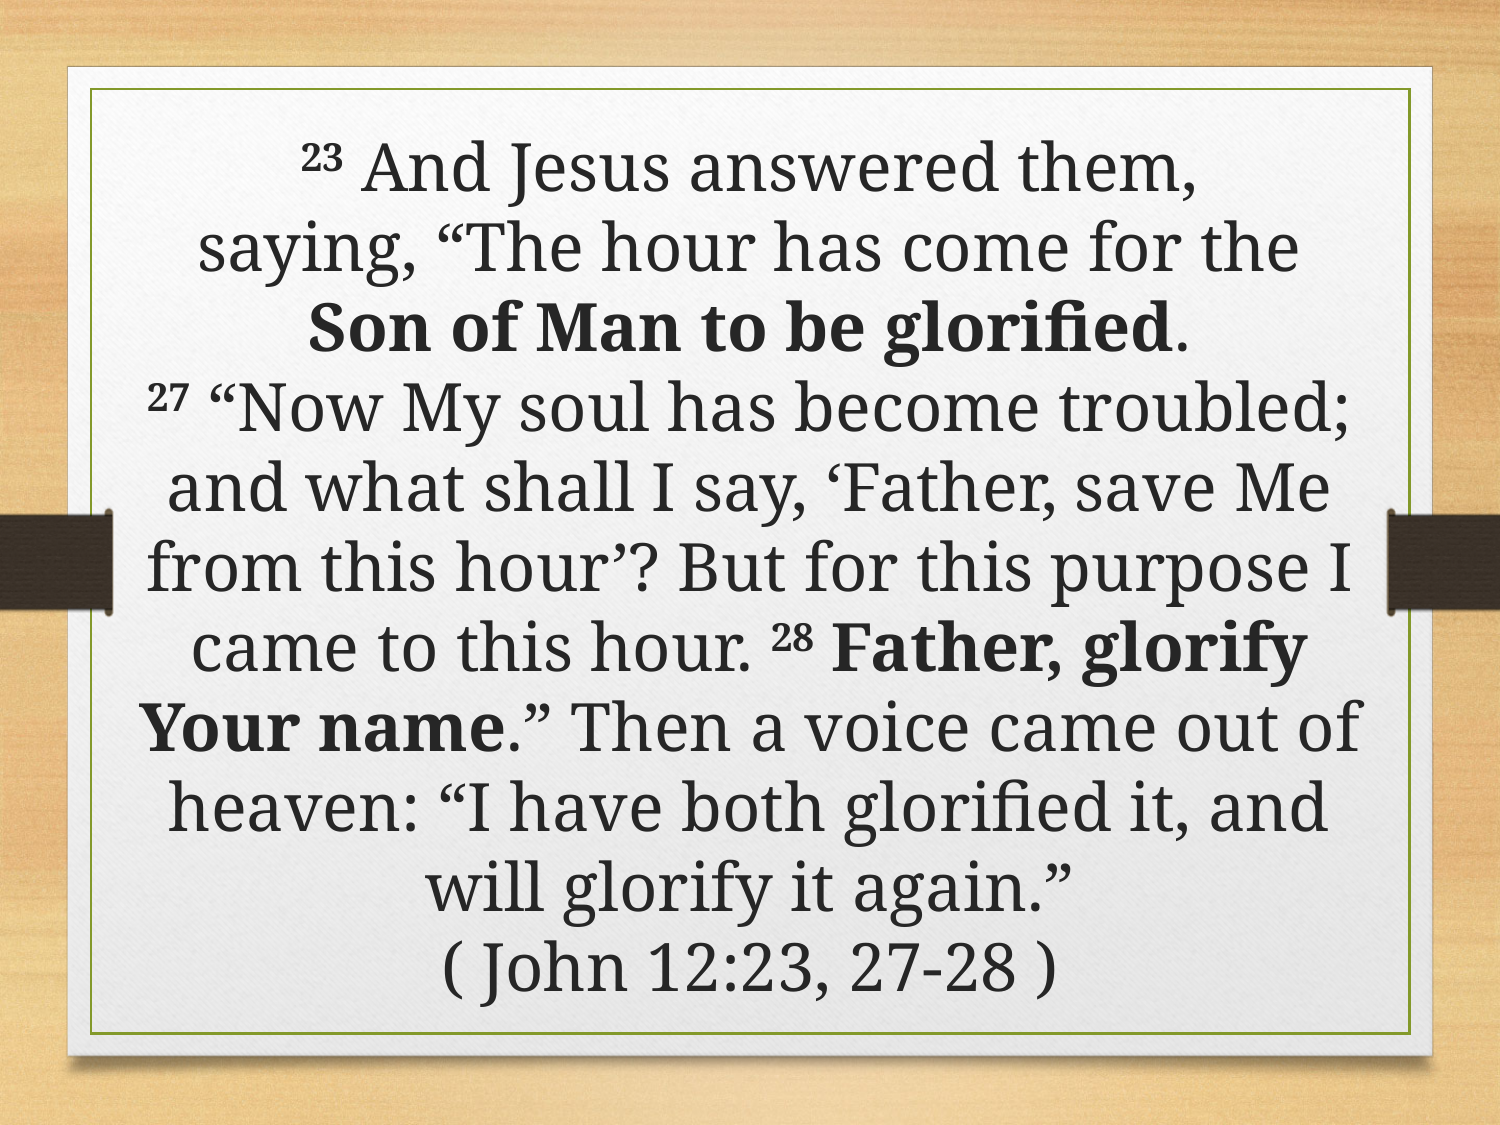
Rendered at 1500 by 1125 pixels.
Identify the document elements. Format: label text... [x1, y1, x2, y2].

title 23 And Jesus answered them, saying, “The hour has come for the Son of Man to be glorified. 27 “Now My soul has become troubled; and what shall I say, ‘Father, save Me from this hour’? But for this purpose I came to this hour. 28 Father, glorify Your name.” Then a voice came out of heaven: “I have both glorified it, and will glorify it again.” ( John 12:23, 27-28 ) [123, 108, 1377, 1022]
picture [0, 0, 1500, 1125]
